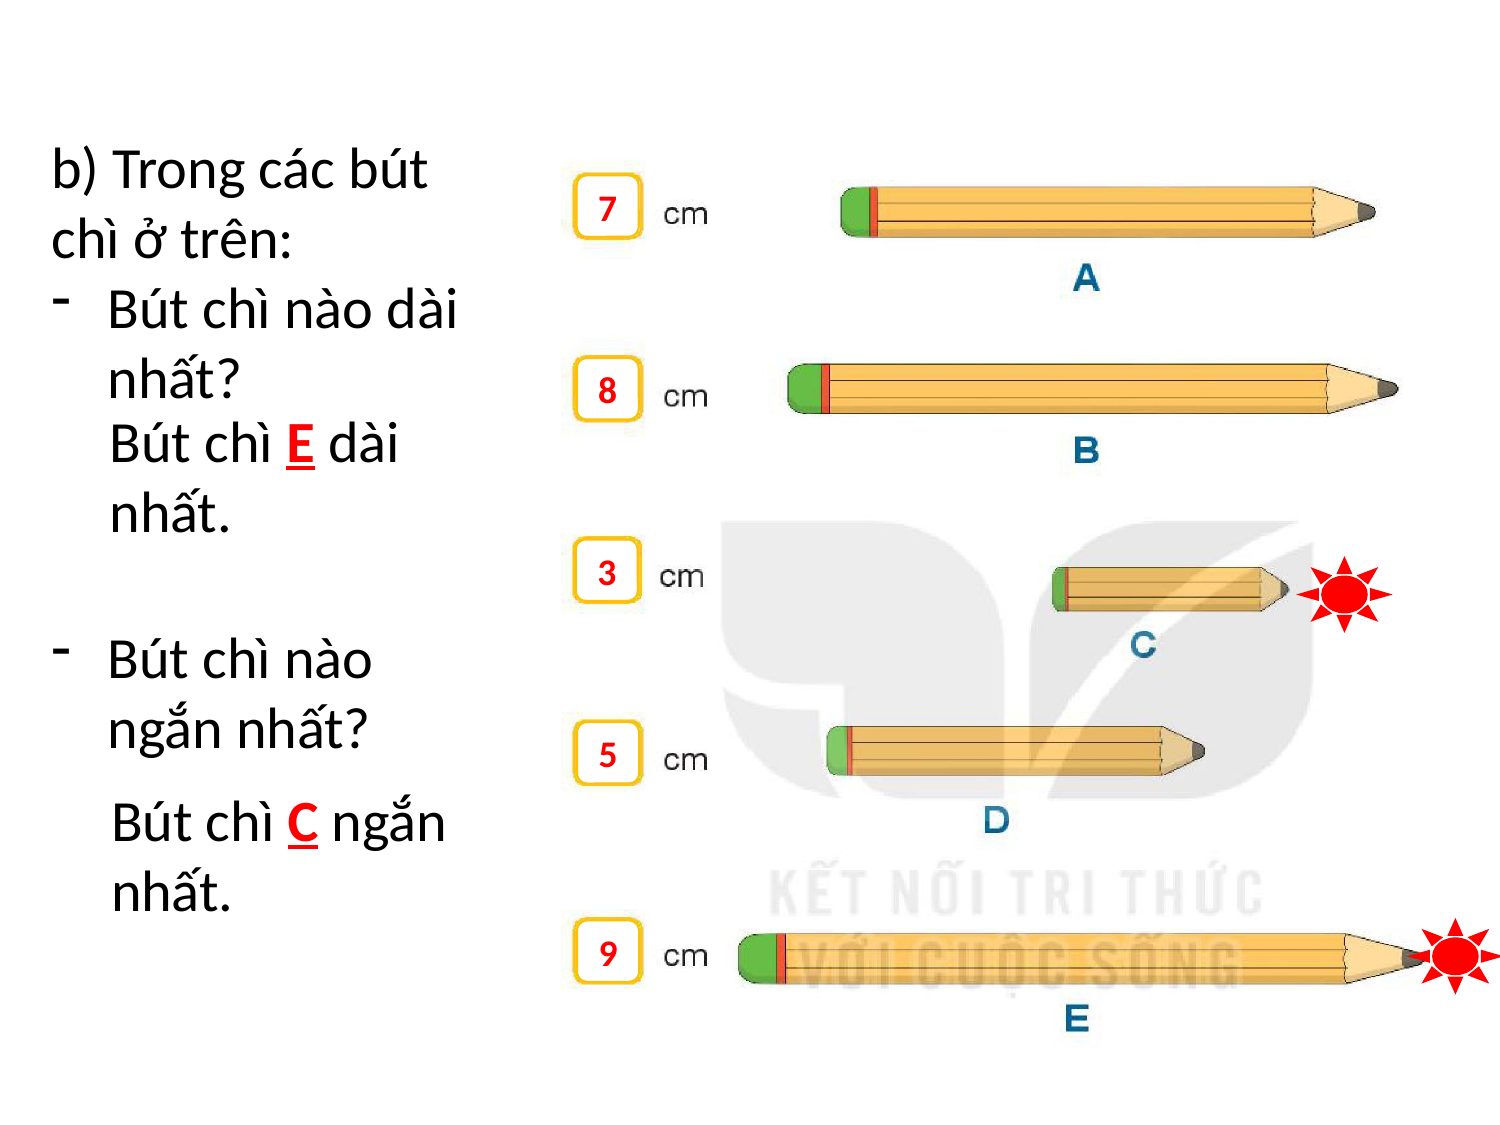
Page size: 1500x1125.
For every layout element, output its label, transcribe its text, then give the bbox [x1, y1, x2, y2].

text_box [1449, 917, 1464, 936]
text_box b) Trong các bút chì ở trên: Bút chì nào dài nhất? Bút chì nào ngắn nhất? [36, 105, 517, 785]
text_box [1449, 928, 1490, 995]
text_box [1480, 949, 1500, 963]
picture [540, 138, 1449, 1051]
text_box Bút chì C ngắn nhất. [95, 785, 517, 921]
text_box Bút chì E dài nhất. [94, 388, 490, 560]
